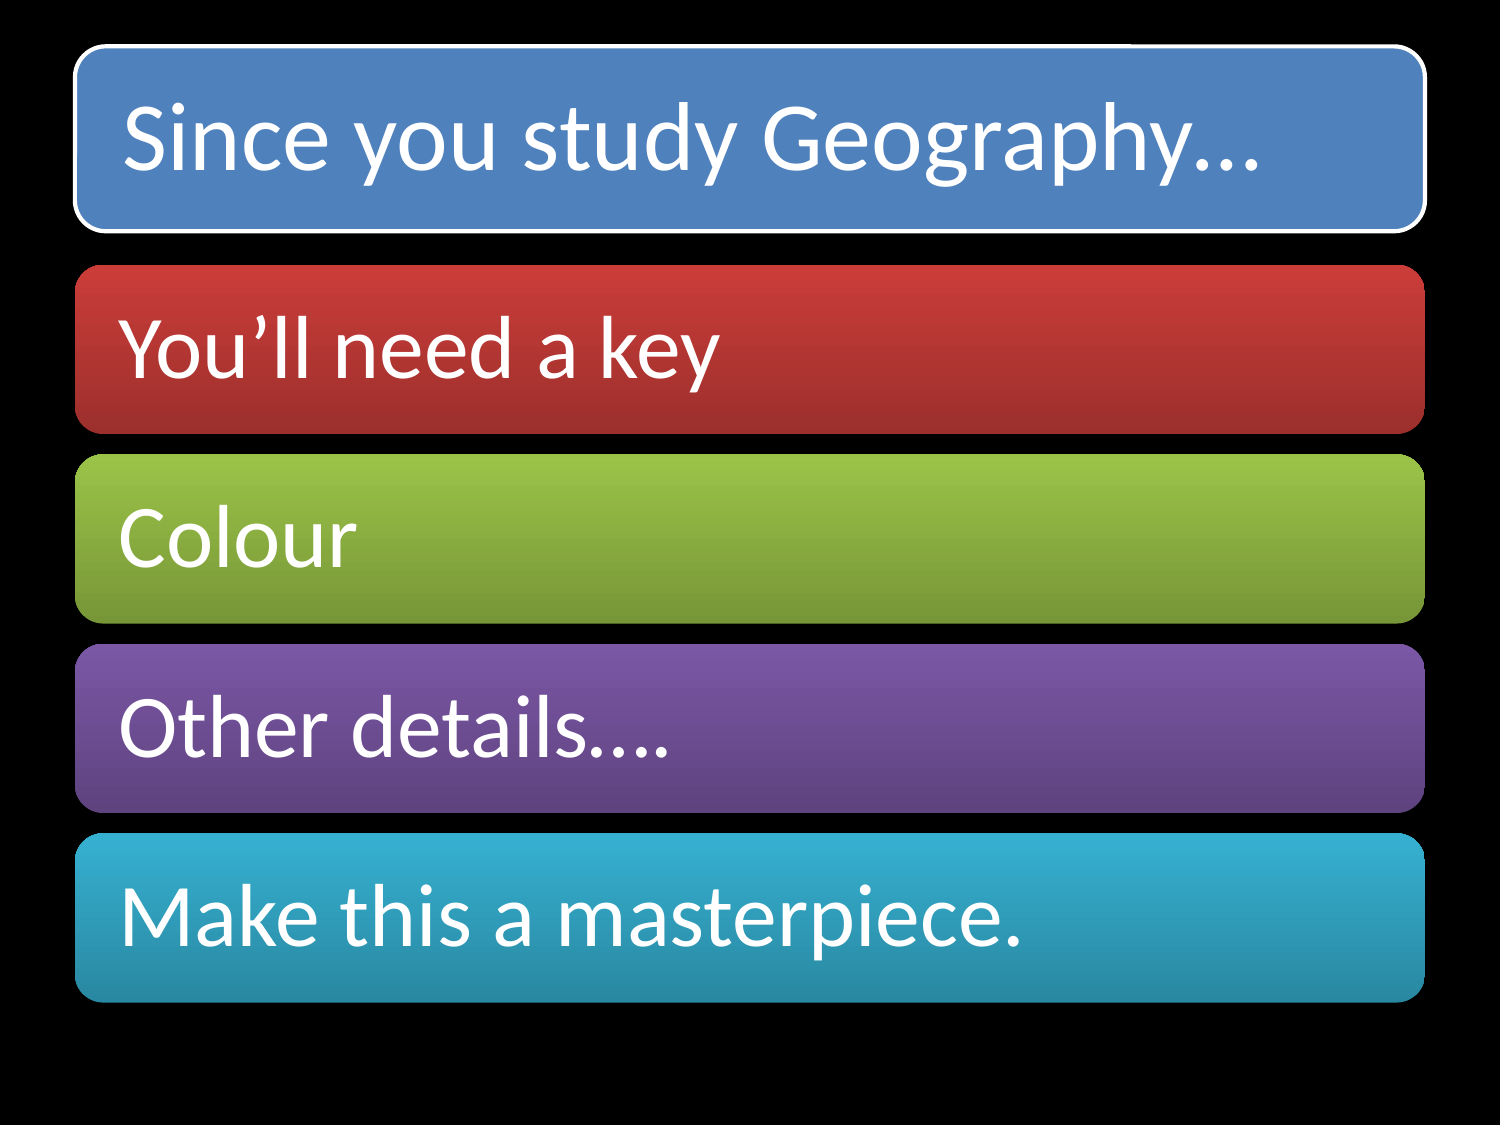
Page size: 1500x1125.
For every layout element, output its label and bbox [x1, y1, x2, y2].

list [74, 262, 1426, 1006]
text_box [74, 44, 1426, 233]
